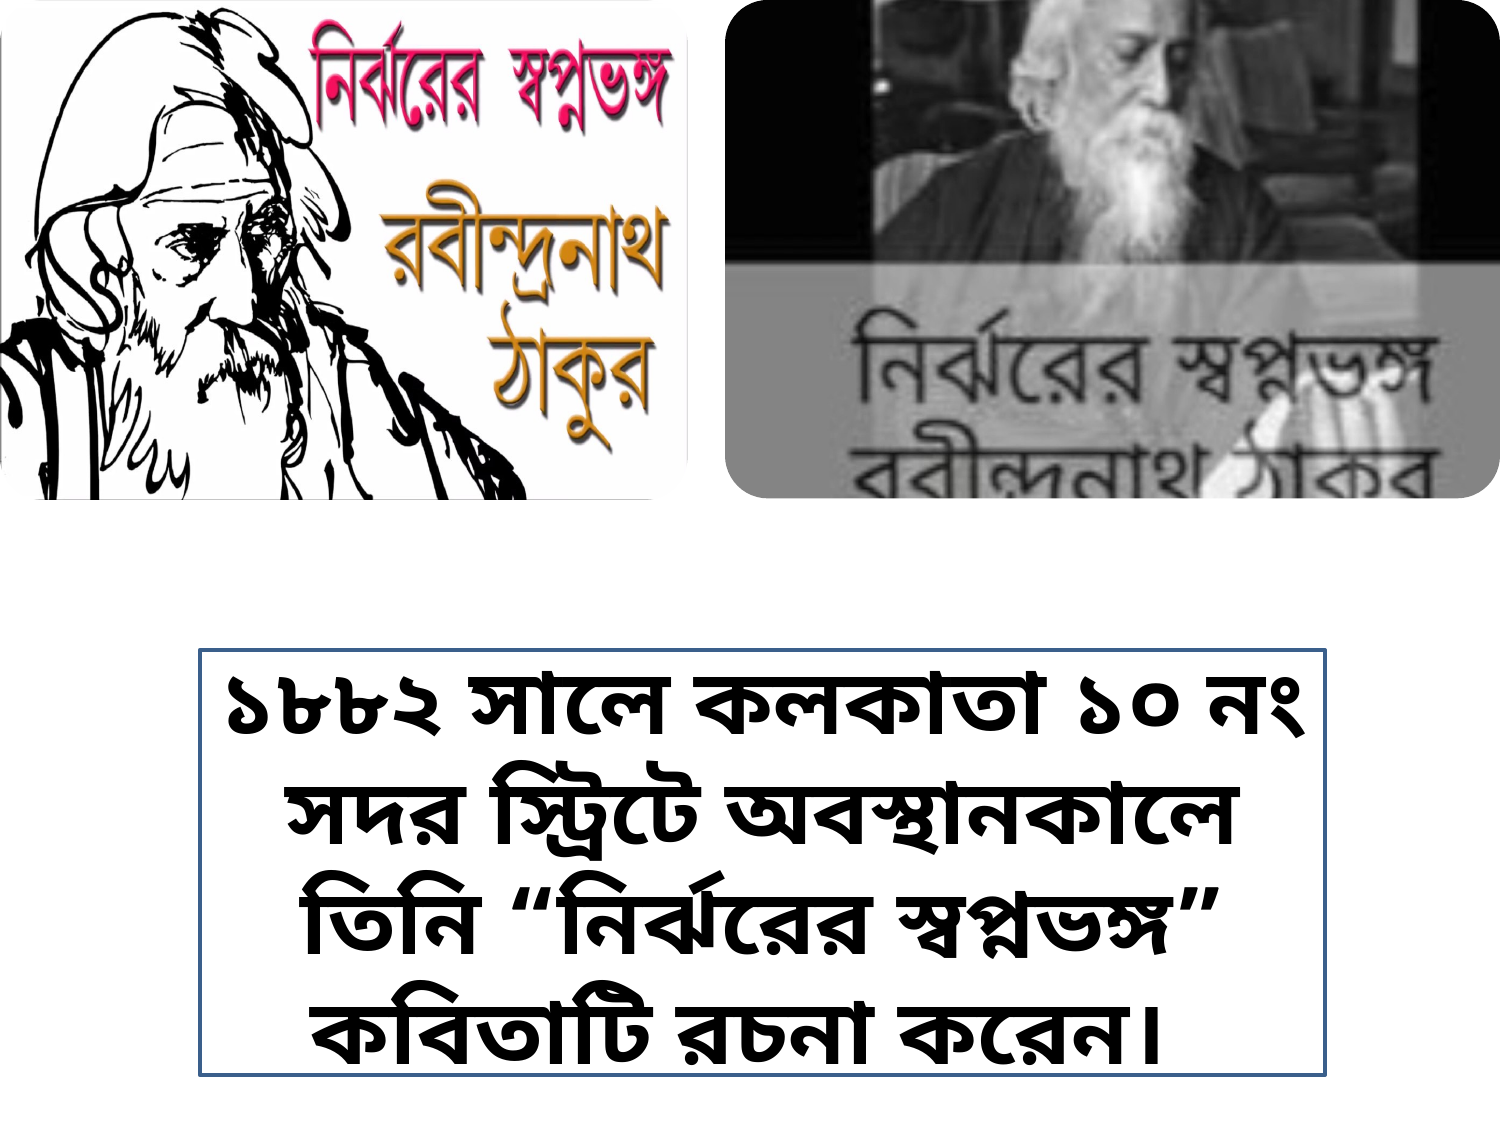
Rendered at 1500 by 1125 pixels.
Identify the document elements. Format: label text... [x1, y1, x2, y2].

text_box ১৮৮২ সালে কলকাতা ১০ নং সদর স্ট্রিটে অবস্থানকালে তিনি “নির্ঝরের স্বপ্নভঙ্গ” কবিতাটি রচনা করেন। [198, 648, 1327, 1077]
picture [0, 0, 688, 501]
picture [724, 0, 1500, 499]
